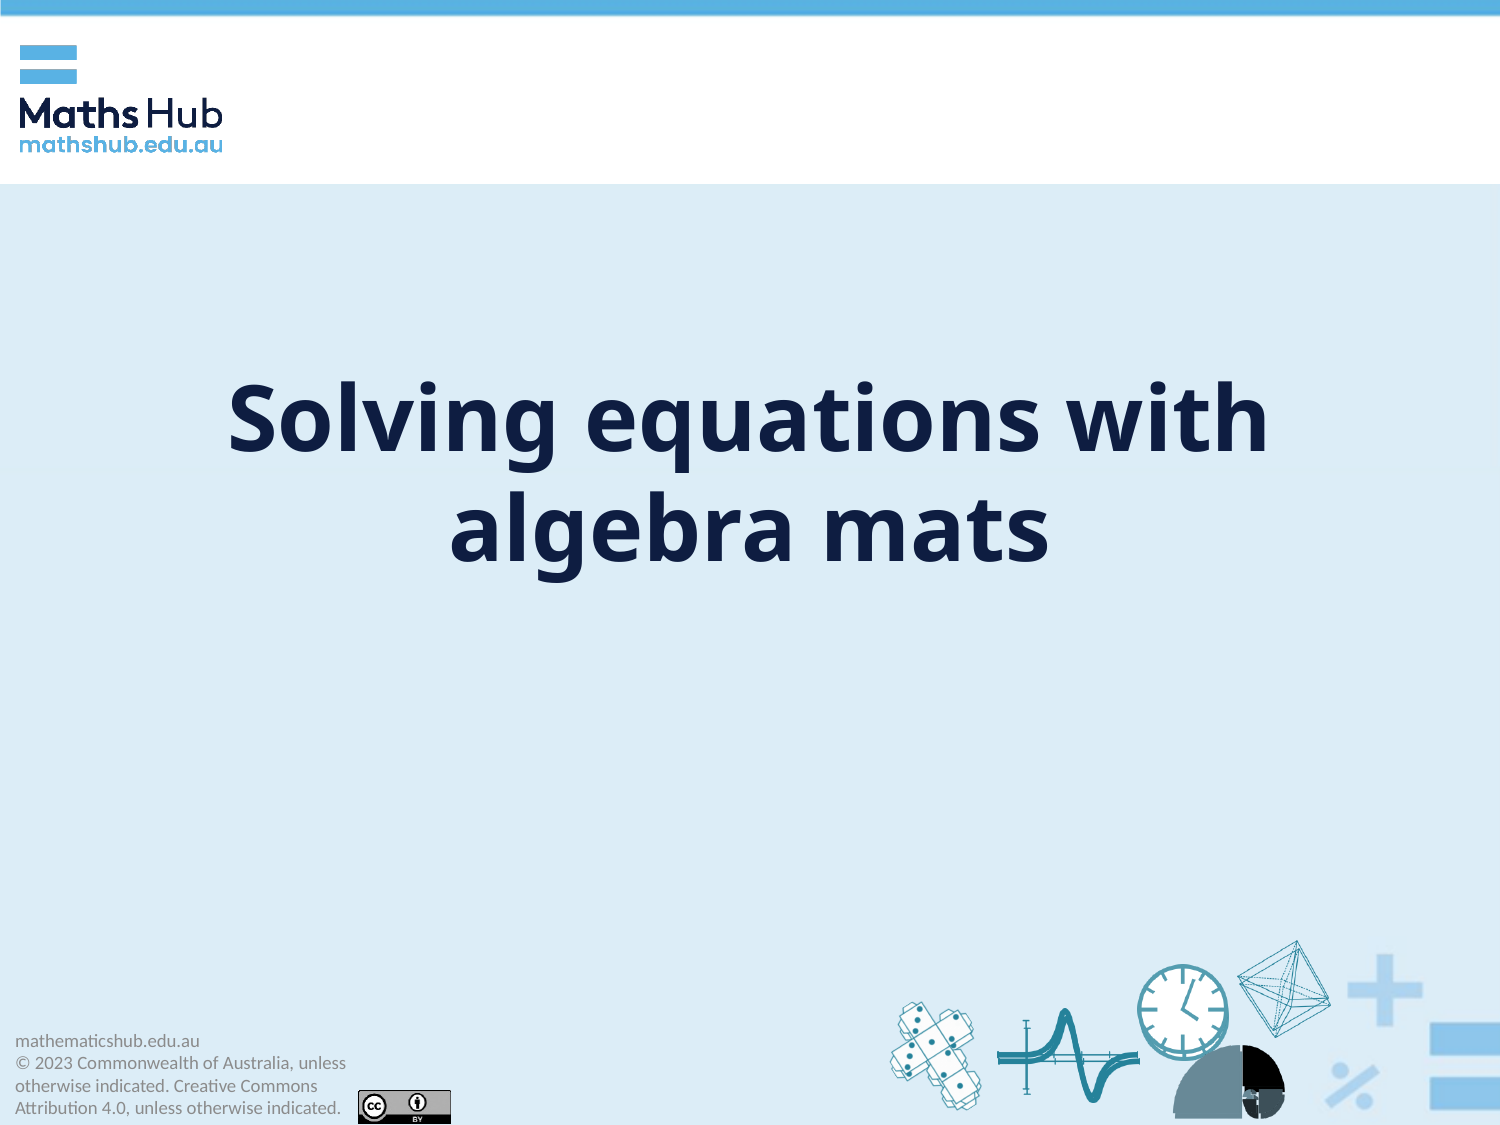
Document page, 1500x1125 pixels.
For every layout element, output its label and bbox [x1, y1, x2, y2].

picture [0, 0, 1500, 184]
text_box [891, 940, 1330, 1122]
picture [358, 1090, 451, 1124]
text_box [0, 184, 1500, 1125]
